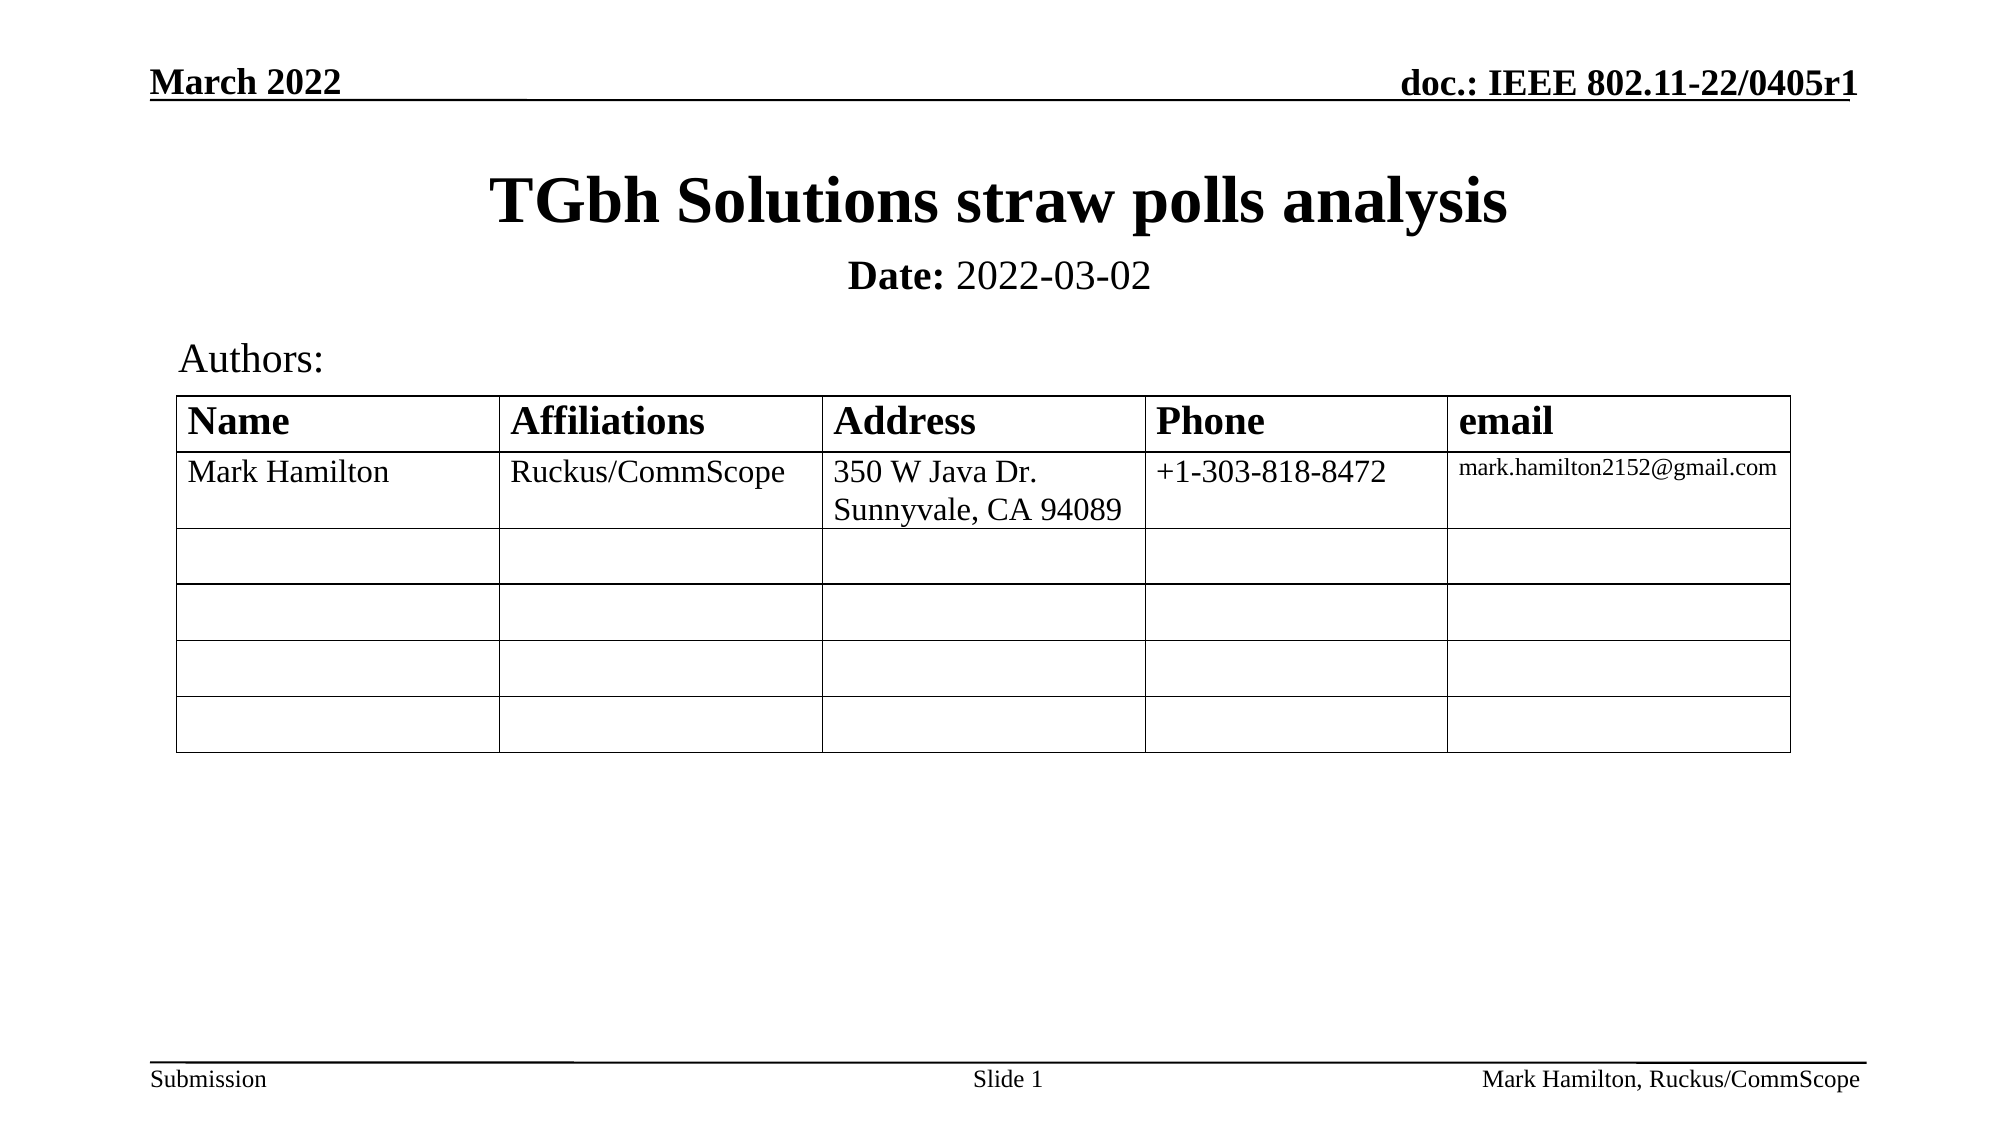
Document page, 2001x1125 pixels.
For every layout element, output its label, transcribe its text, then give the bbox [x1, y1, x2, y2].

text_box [161, 395, 1842, 804]
title TGbh Solutions straw polls analysis [149, 151, 1851, 241]
text_box Authors: [162, 323, 401, 387]
subtitle Date: 2022-03-02 [299, 239, 1701, 319]
slide_number Slide 1 [950, 1061, 1067, 1123]
